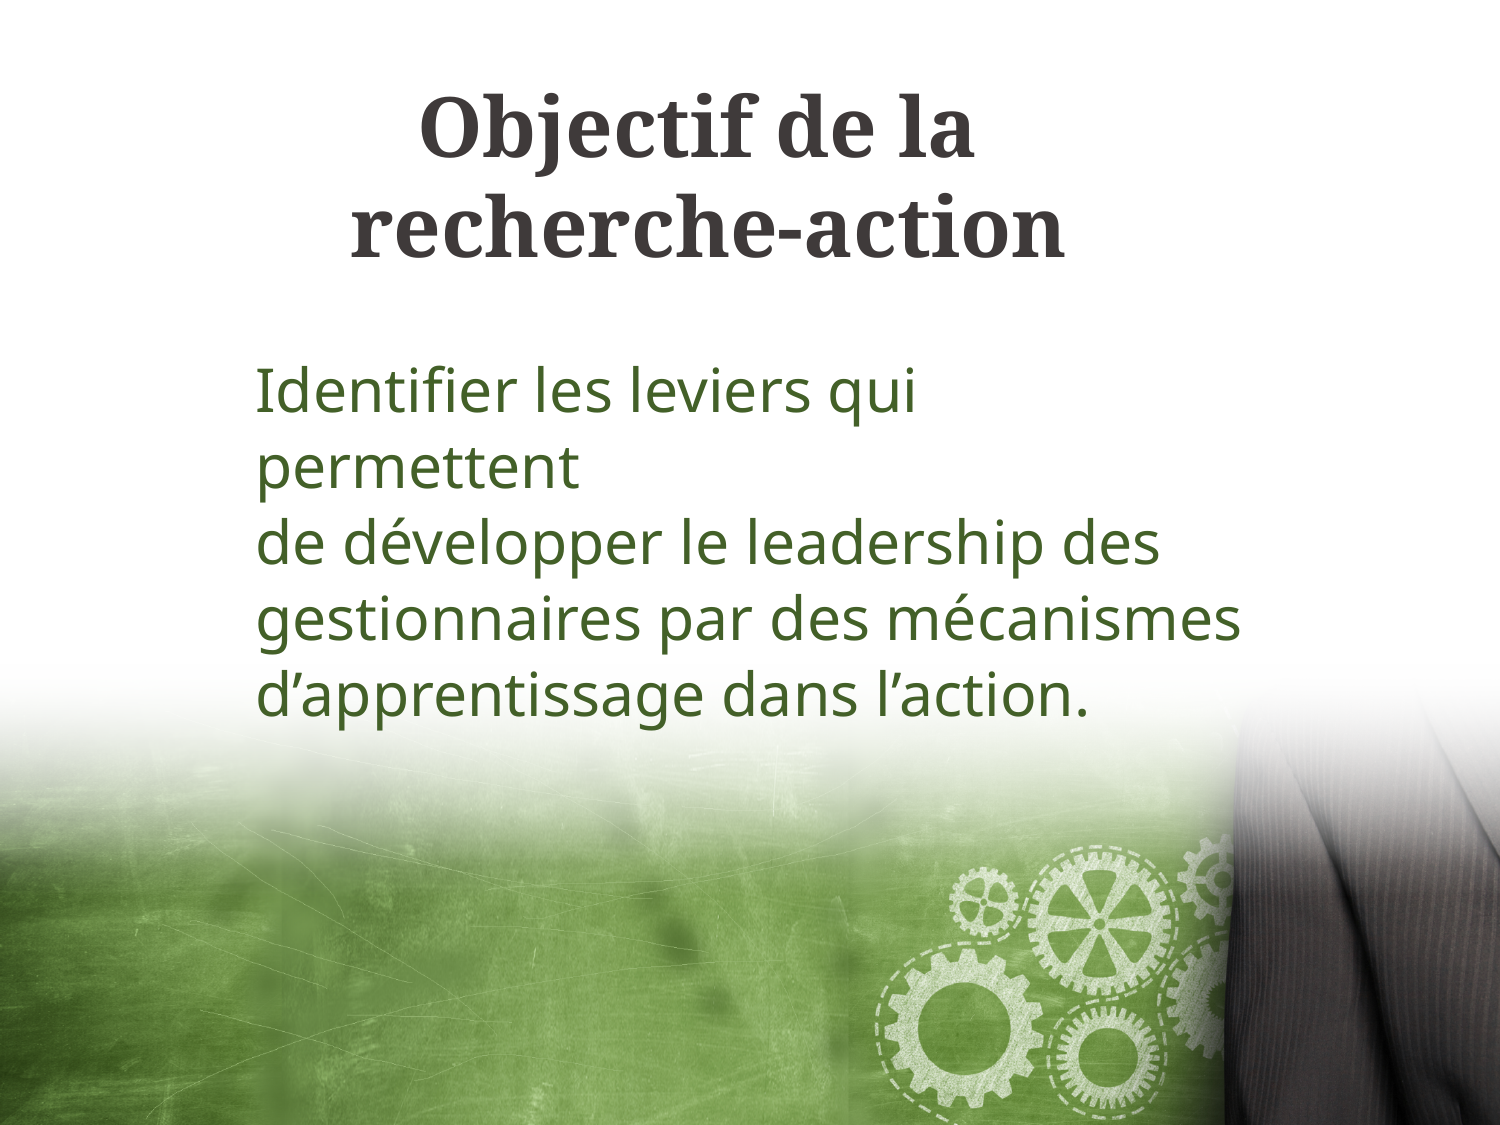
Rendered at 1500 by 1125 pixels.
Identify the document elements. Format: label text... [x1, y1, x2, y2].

picture [0, 663, 1500, 1125]
subtitle Identifier les leviers qui permettent de développer le leadership des gestionnaires par des mécanismes d’apprentissage dans l’action. [225, 302, 1276, 775]
title Objectif de la recherche-action [218, 66, 1199, 304]
